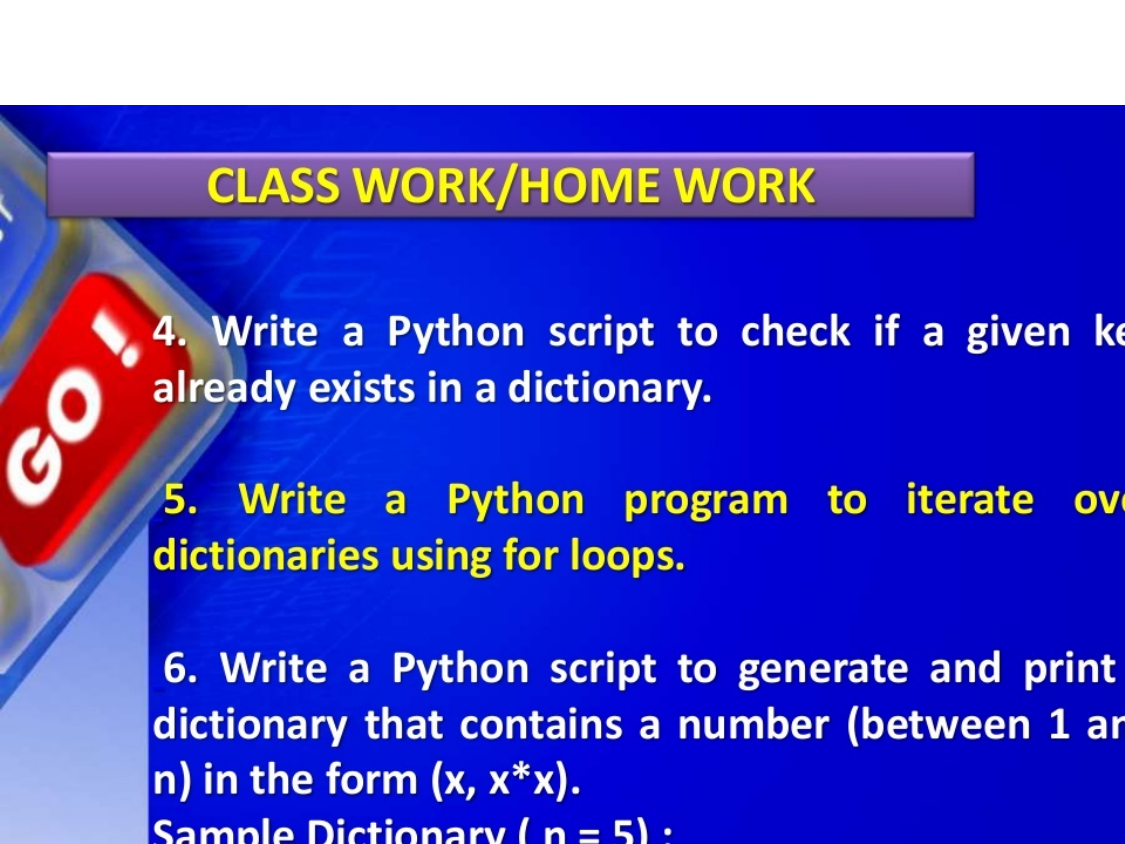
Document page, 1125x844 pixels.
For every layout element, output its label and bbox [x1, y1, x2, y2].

picture [0, 105, 1125, 844]
